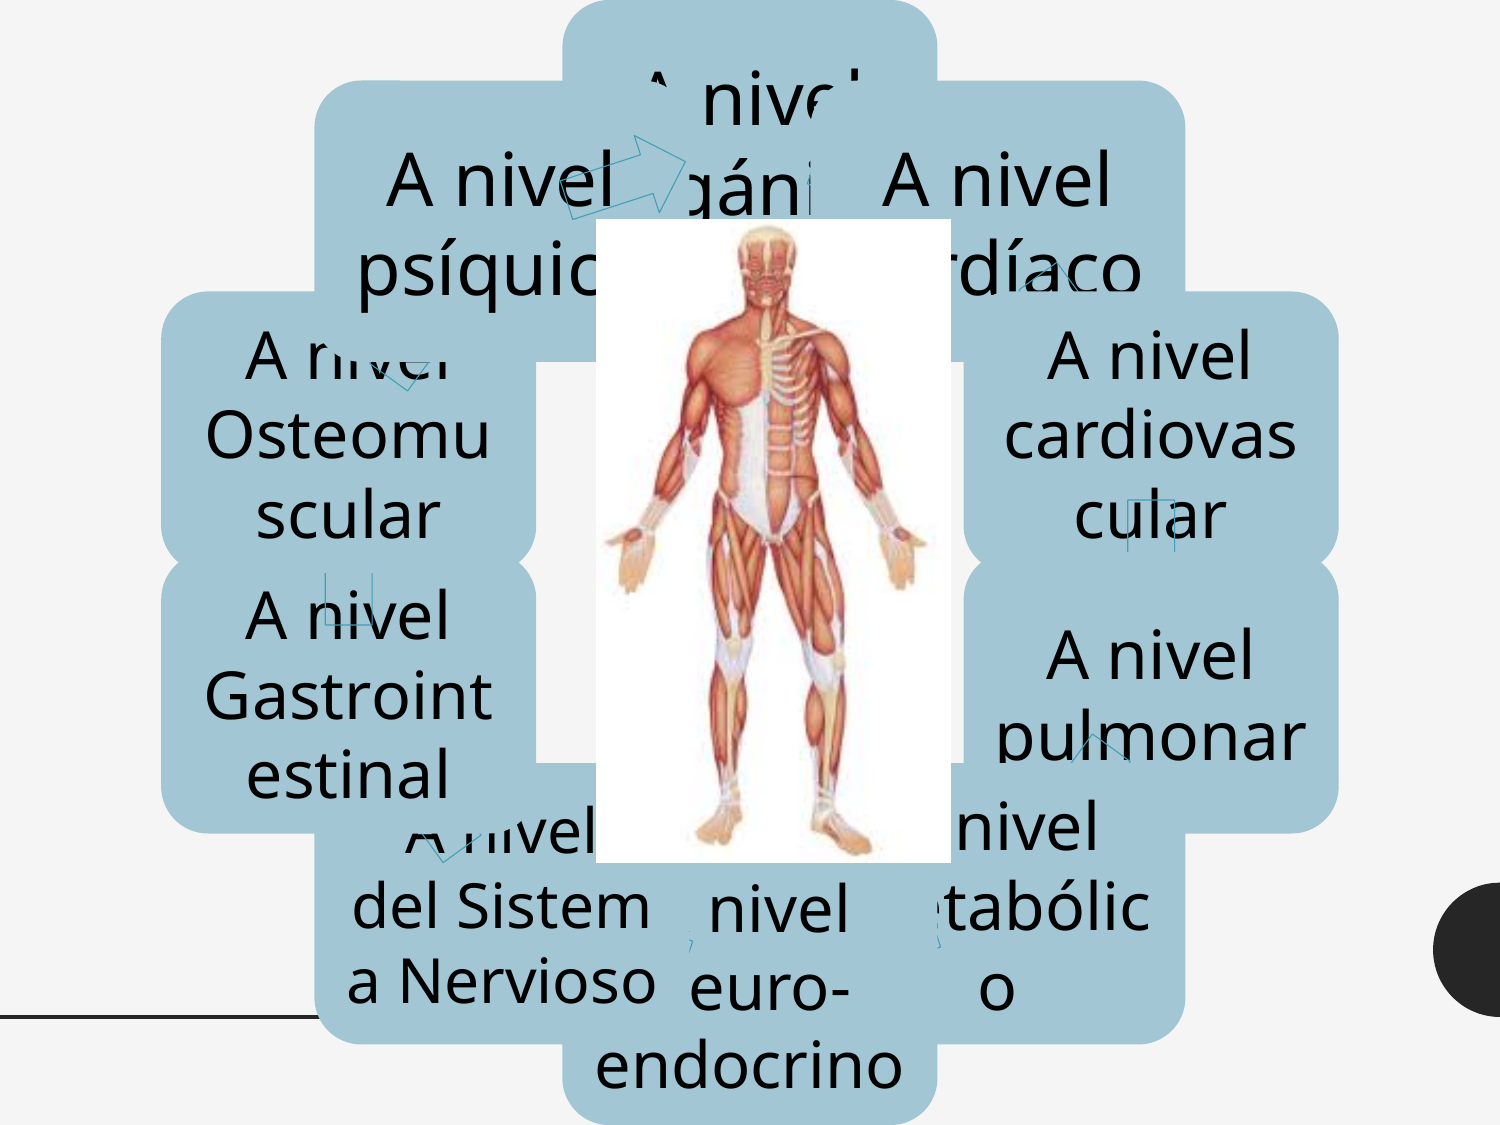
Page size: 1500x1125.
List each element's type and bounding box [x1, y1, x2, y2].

picture [596, 219, 951, 863]
list [0, 0, 1500, 1125]
